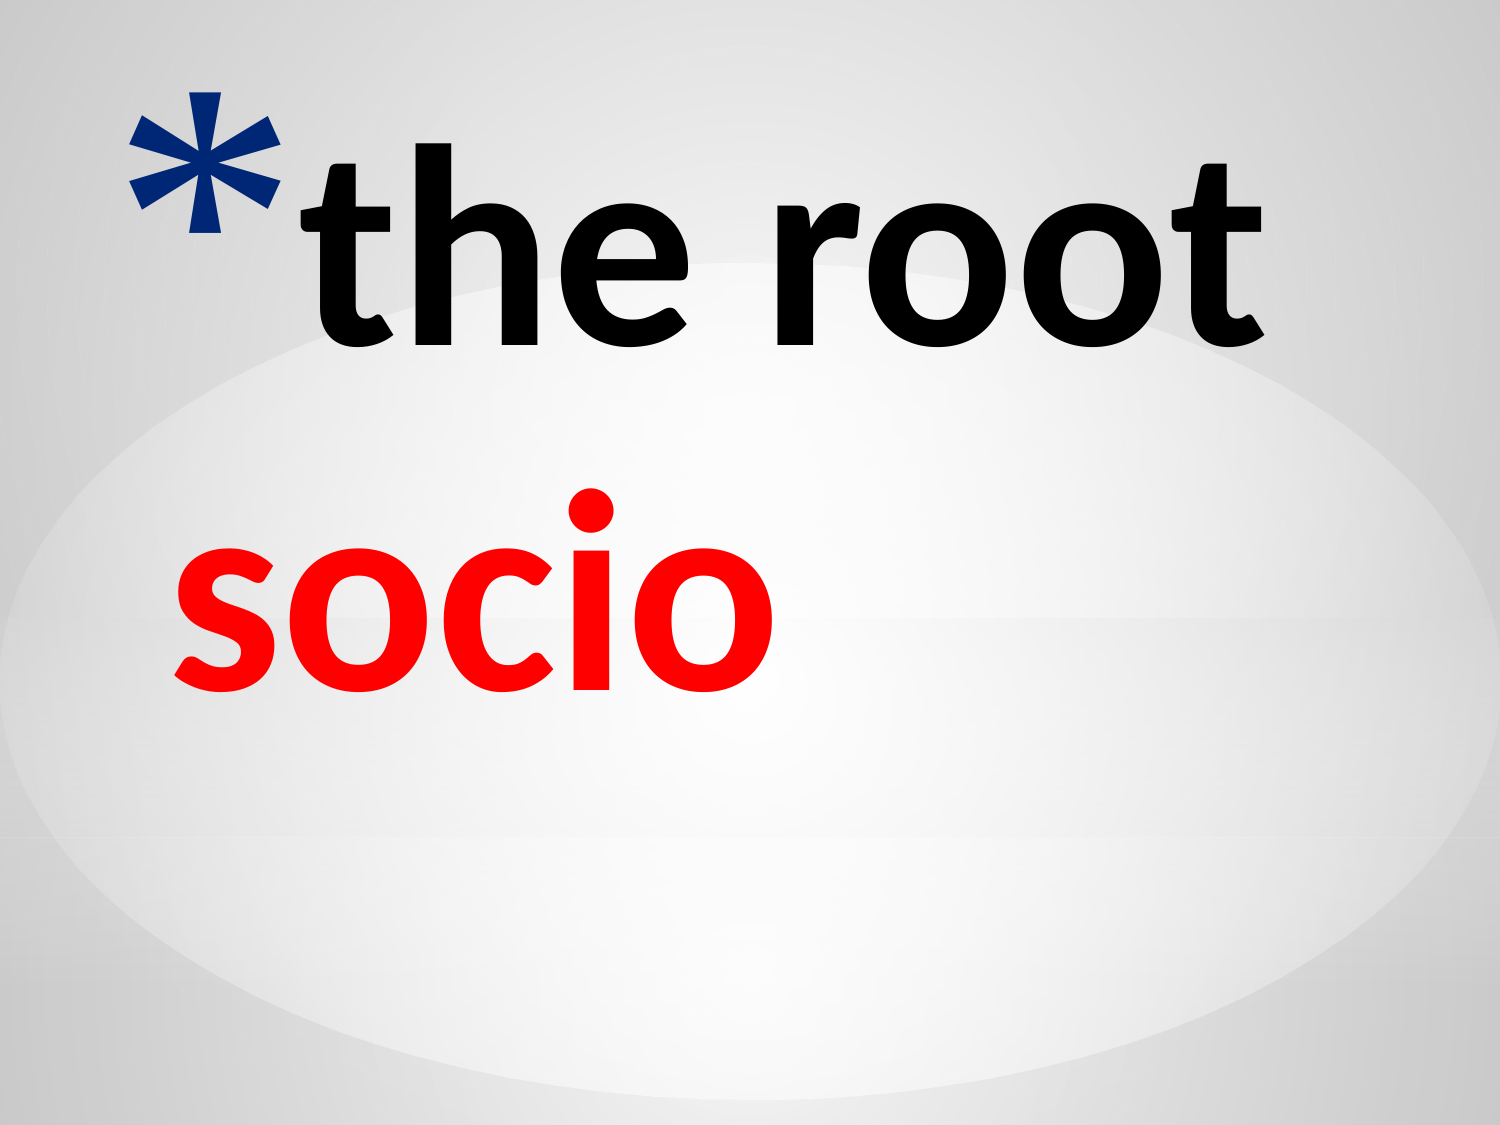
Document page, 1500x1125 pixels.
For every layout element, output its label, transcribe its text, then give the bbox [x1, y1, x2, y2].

list [75, 275, 1475, 1088]
title the root socio [99, 50, 1325, 263]
